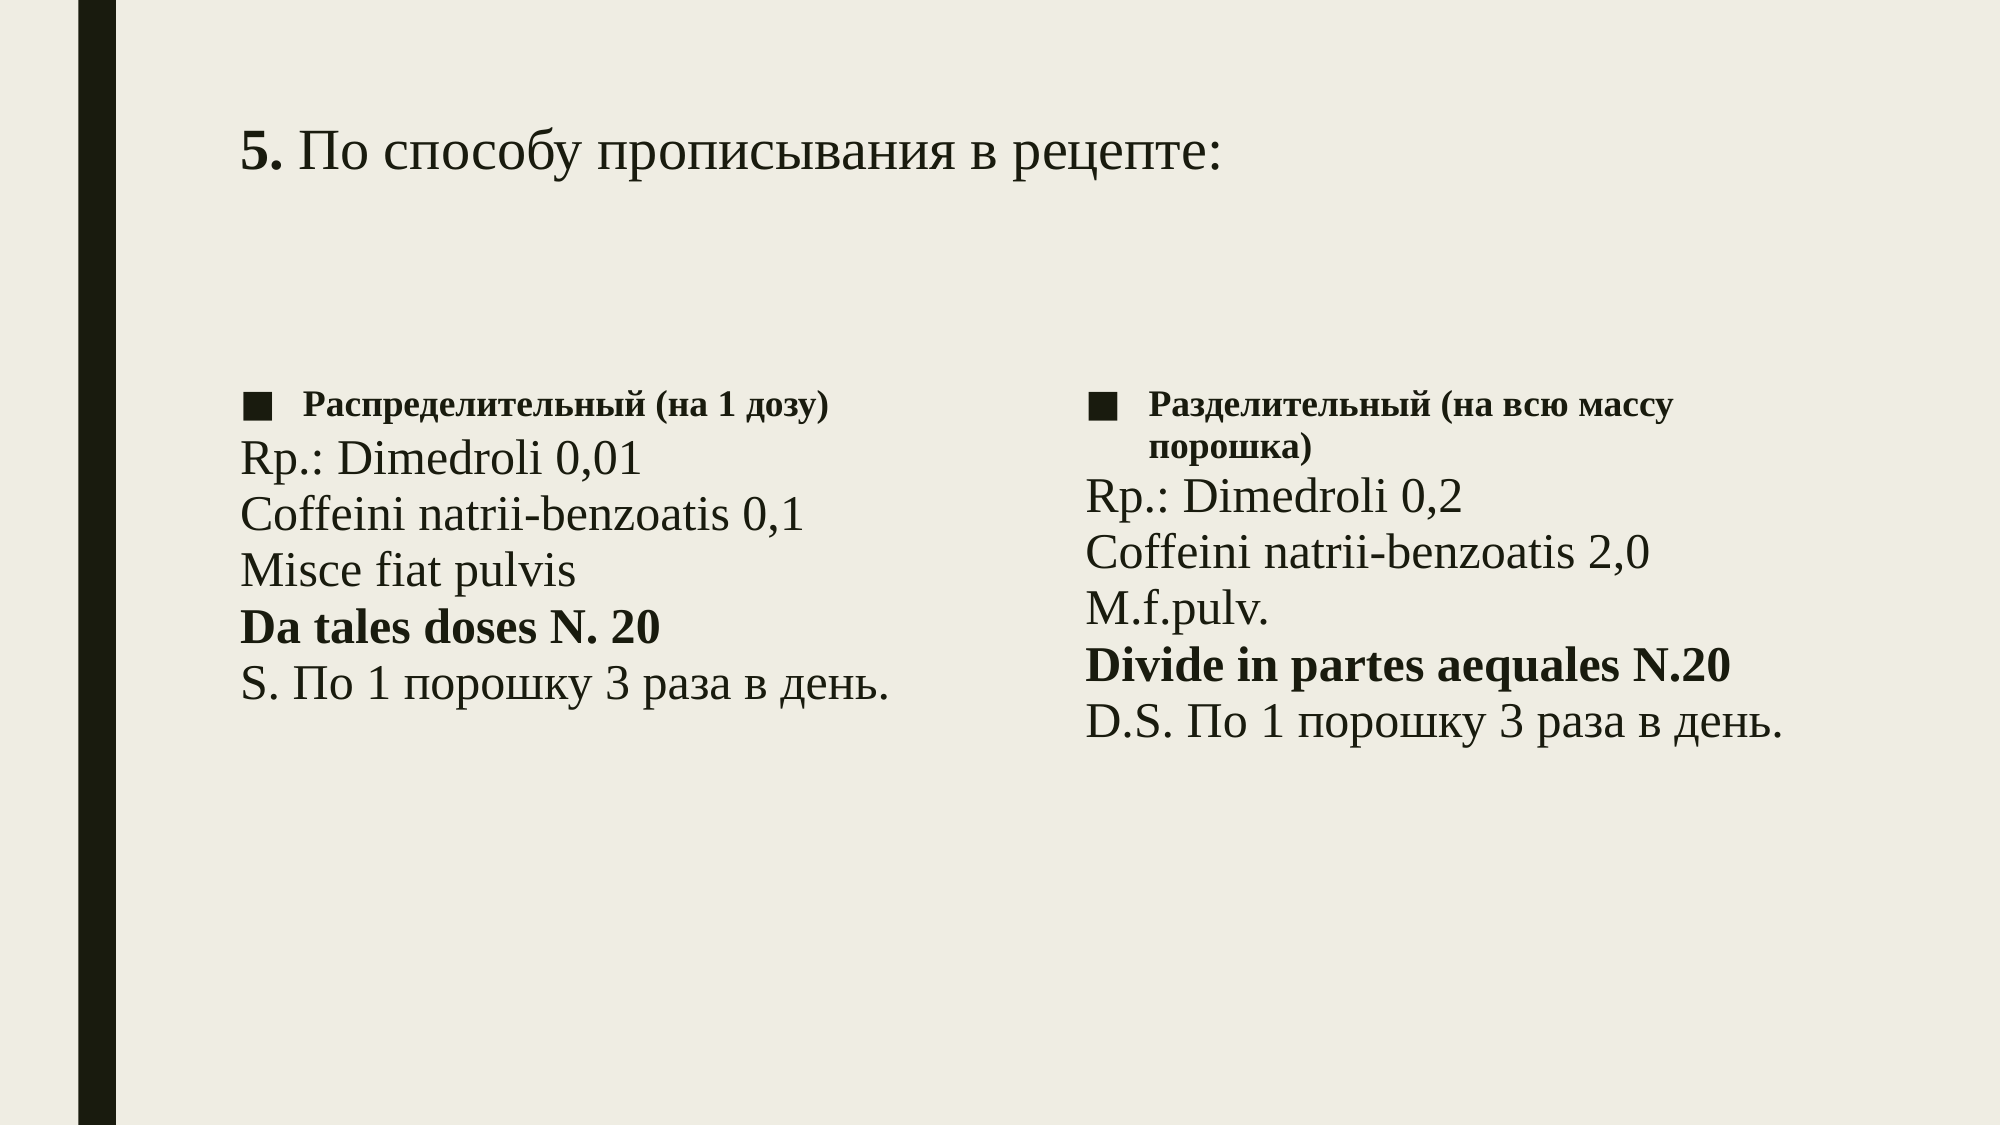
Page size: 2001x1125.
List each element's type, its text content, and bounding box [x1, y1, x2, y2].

title 5. По способу прописывания в рецепте: [225, 112, 1800, 357]
list Разделительный (на всю массу порошка) Rp.: Dimedroli 0,2 Coffeini natrii-benzoatis 2,0 M.f.pulv. Divide in partes aequales N.20 D.S. По 1 порошку 3 раза в день. [1070, 375, 1801, 963]
list Распределительный (на 1 дозу) Rp.: Dimedroli 0,01 Coffeini natrii-benzoatis 0,1 Misce fiat pulvis Da tales doses N. 20 S. По 1 порошку 3 раза в день. [225, 375, 955, 963]
